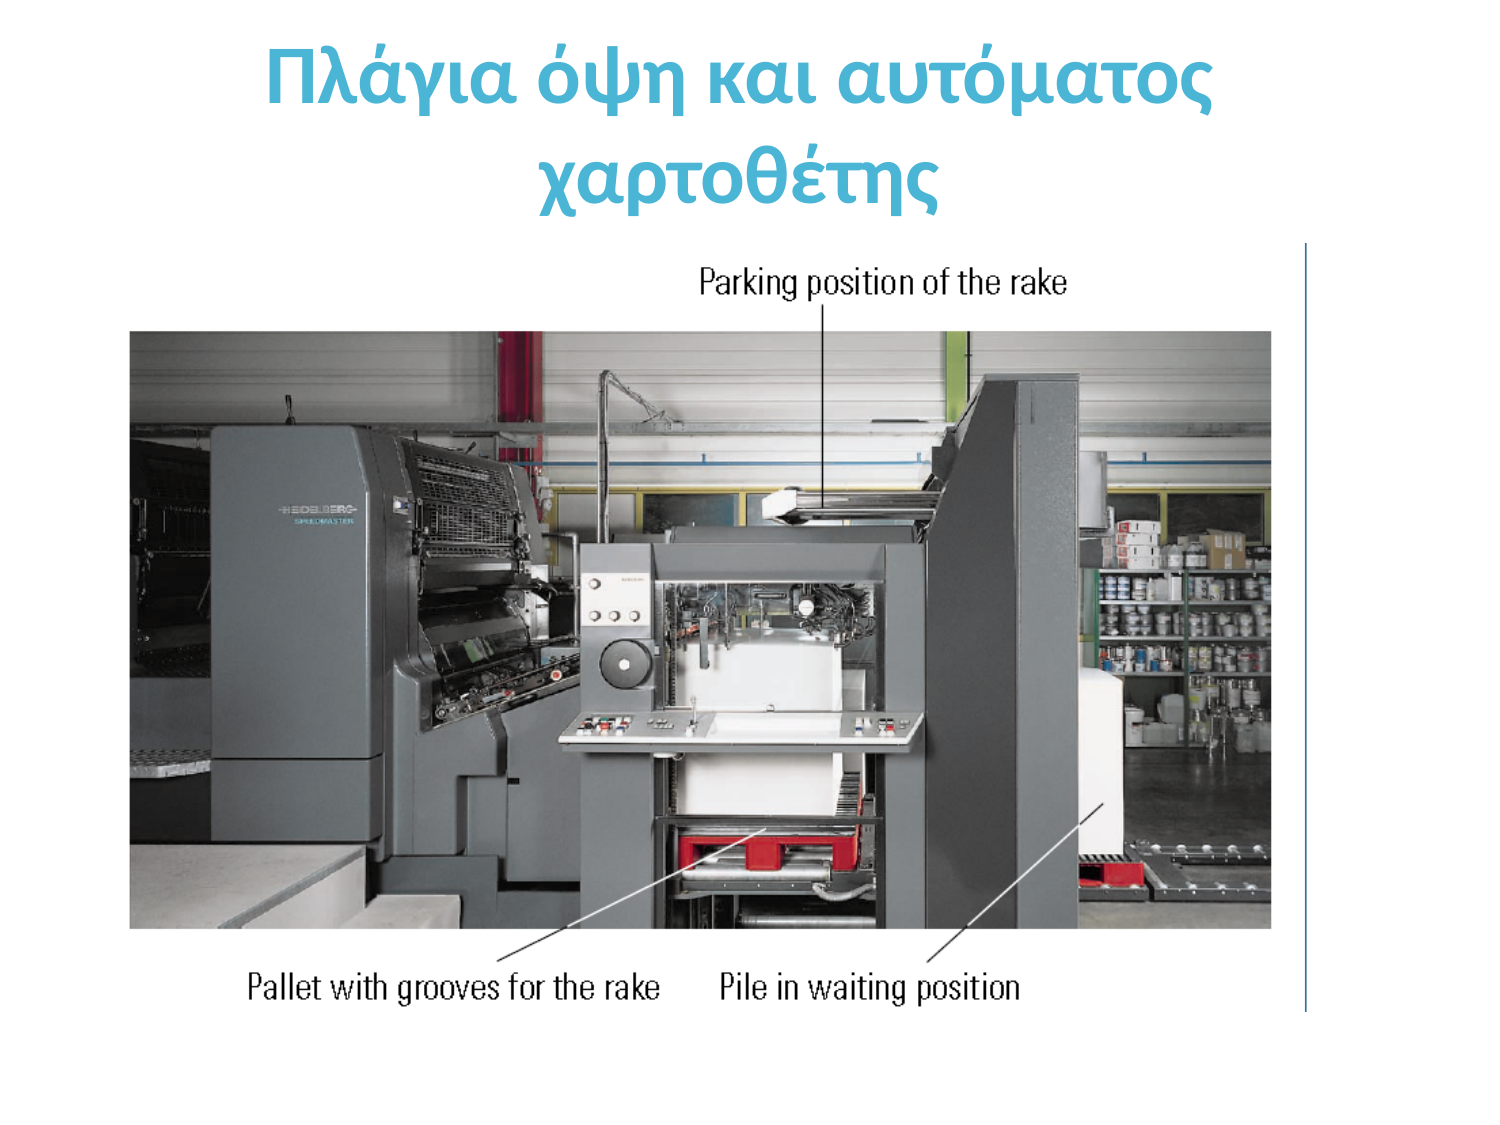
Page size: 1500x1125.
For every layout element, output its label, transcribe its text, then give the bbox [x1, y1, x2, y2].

title Πλάγια όψη και αυτόματος χαρτοθέτης [64, 0, 1415, 242]
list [100, 243, 1308, 1012]
